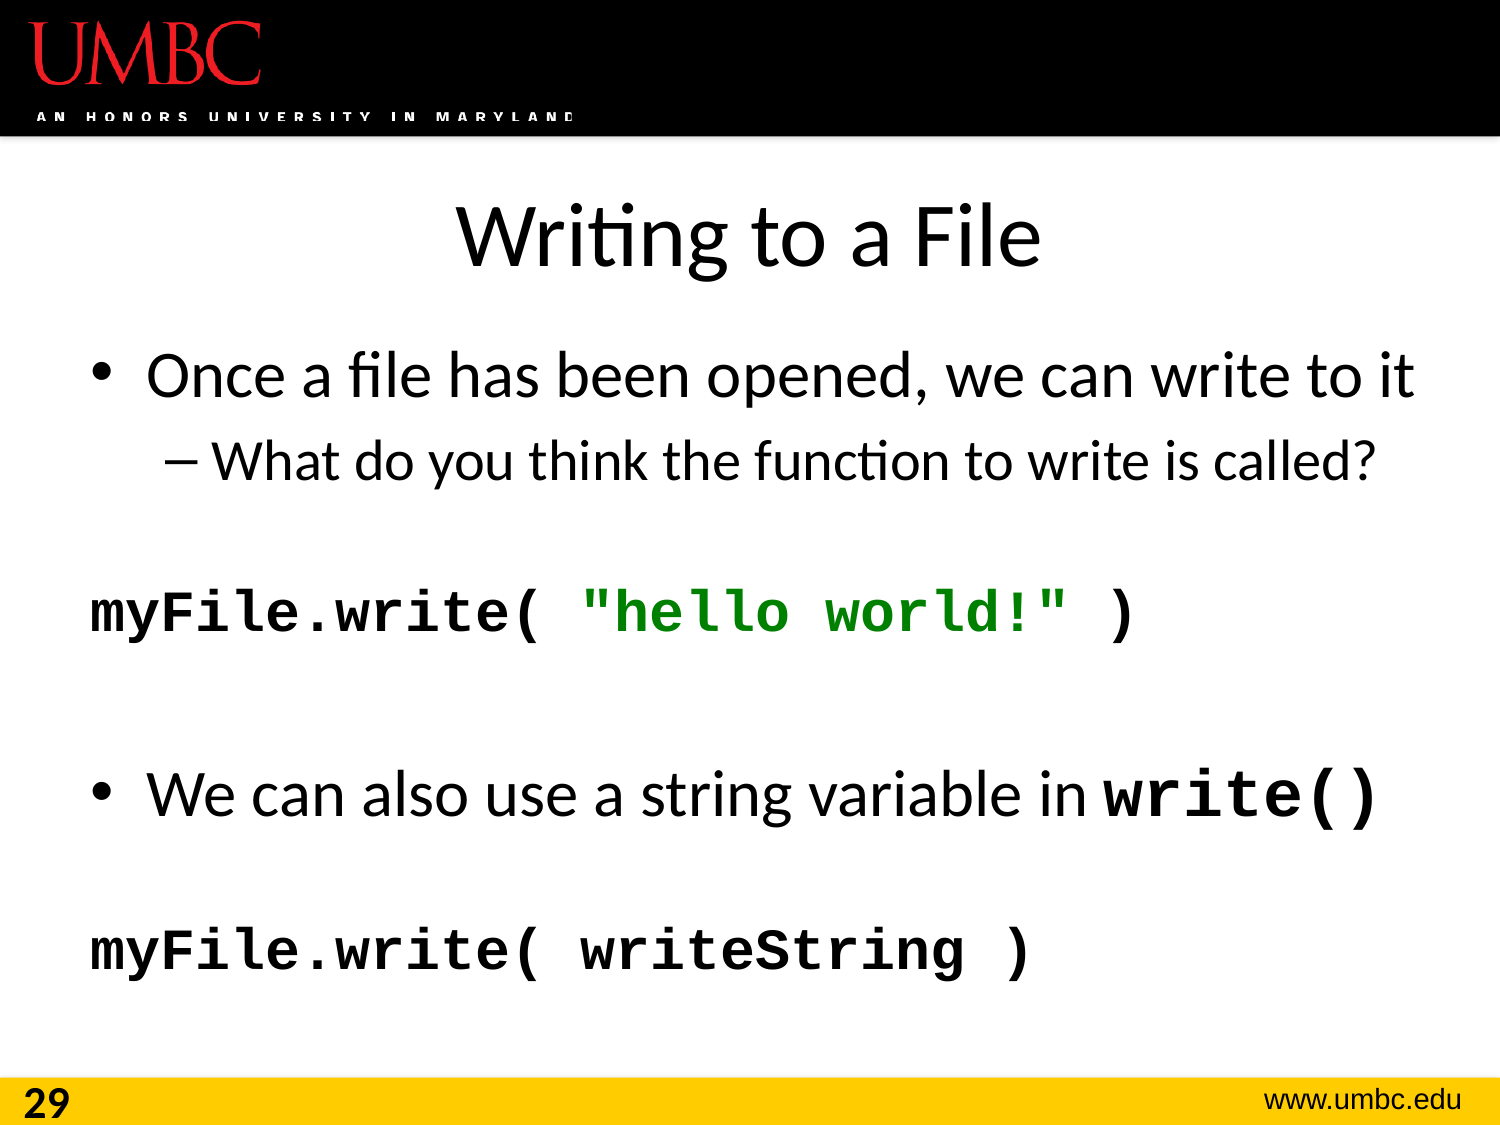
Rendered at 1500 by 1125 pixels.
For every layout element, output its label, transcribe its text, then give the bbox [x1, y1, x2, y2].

slide_number 29 [0, 1065, 94, 1125]
title Writing to a File [75, 136, 1425, 323]
list Once a file has been opened, we can write to it What do you think the function to write is called? myFile.write( "hello world!" ) We can also use a string variable in write() myFile.write( writeString ) [75, 323, 1474, 1005]
